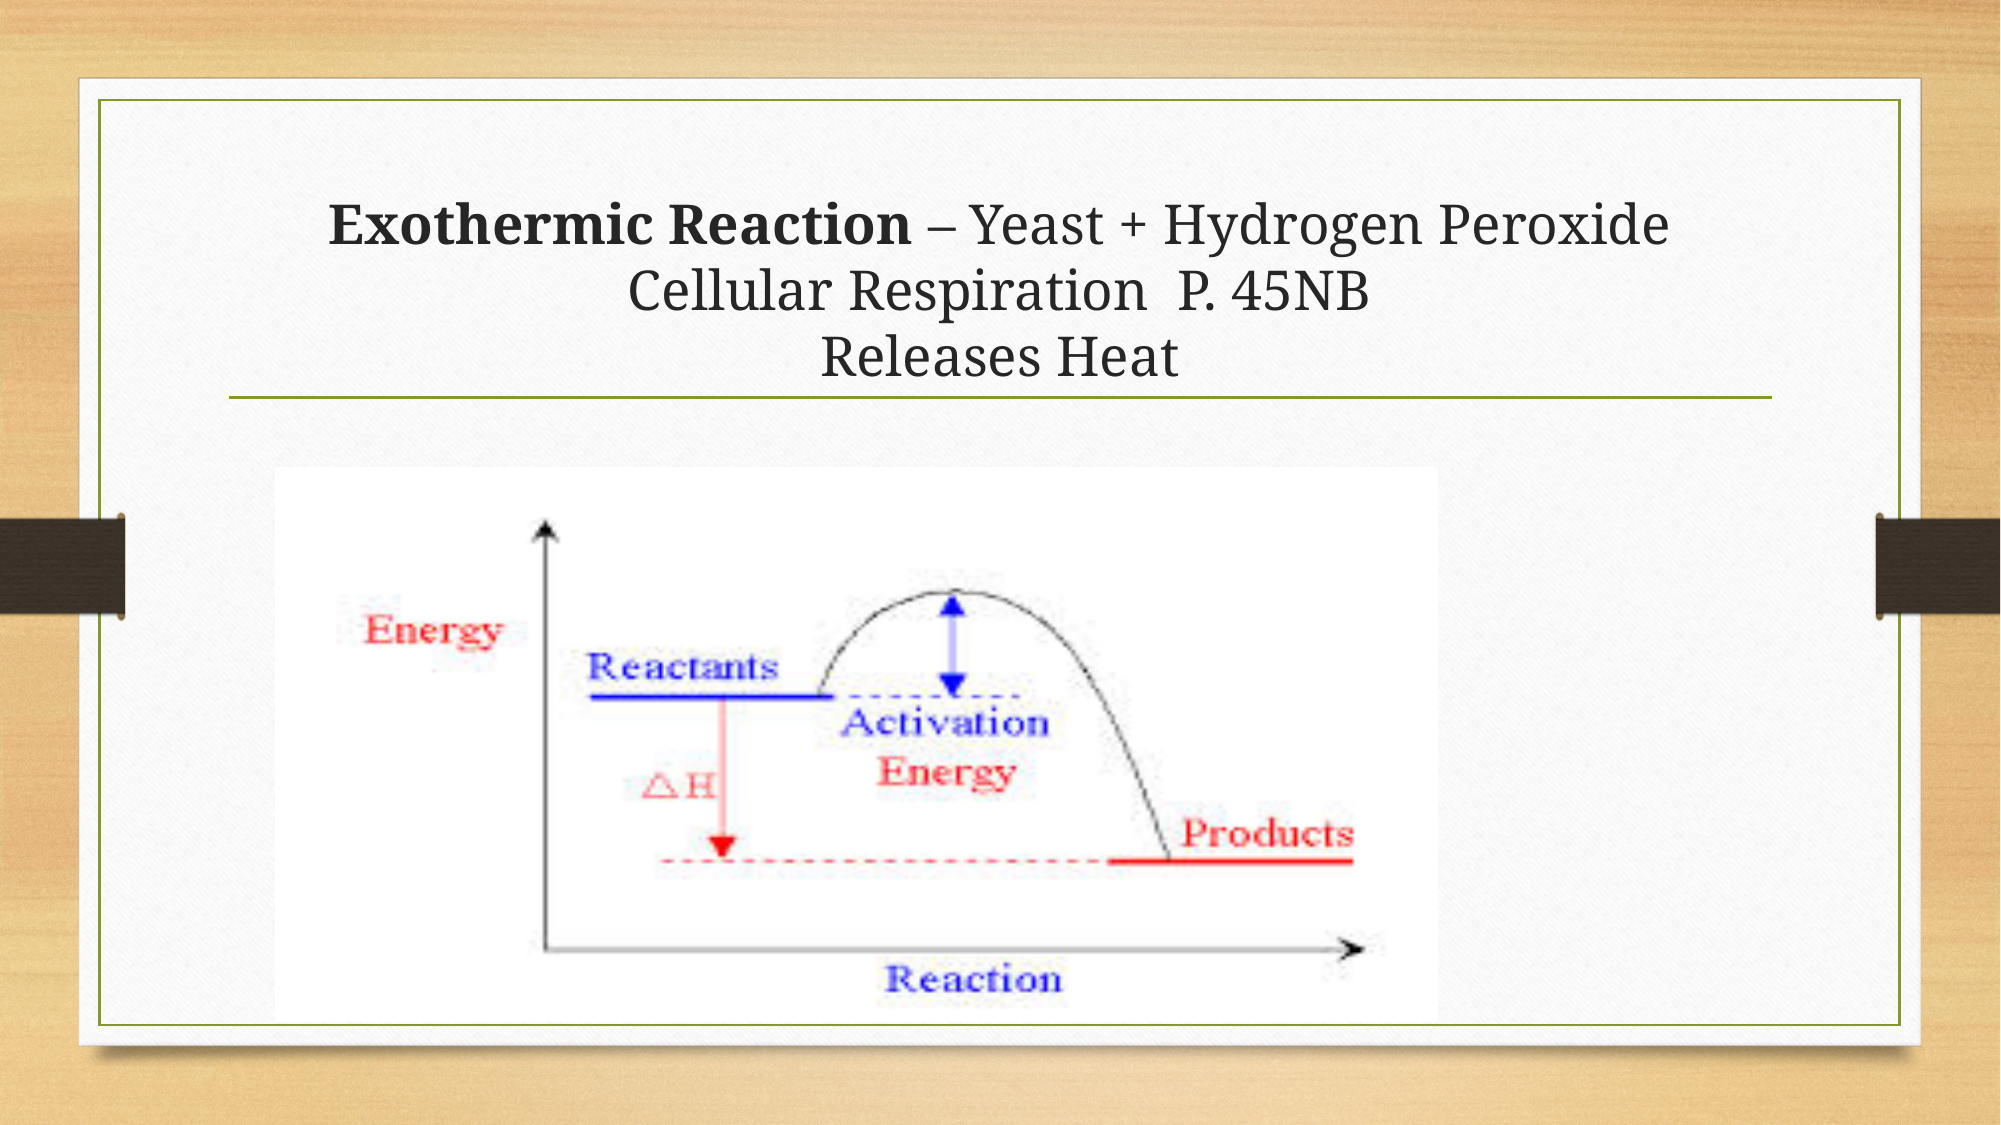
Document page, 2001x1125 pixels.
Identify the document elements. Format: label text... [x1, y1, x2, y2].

title Exothermic Reaction – Yeast + Hydrogen Peroxide Cellular Respiration P. 45NB Releases Heat [212, 181, 1788, 396]
list [212, 419, 1788, 964]
picture [0, 0, 2001, 1125]
